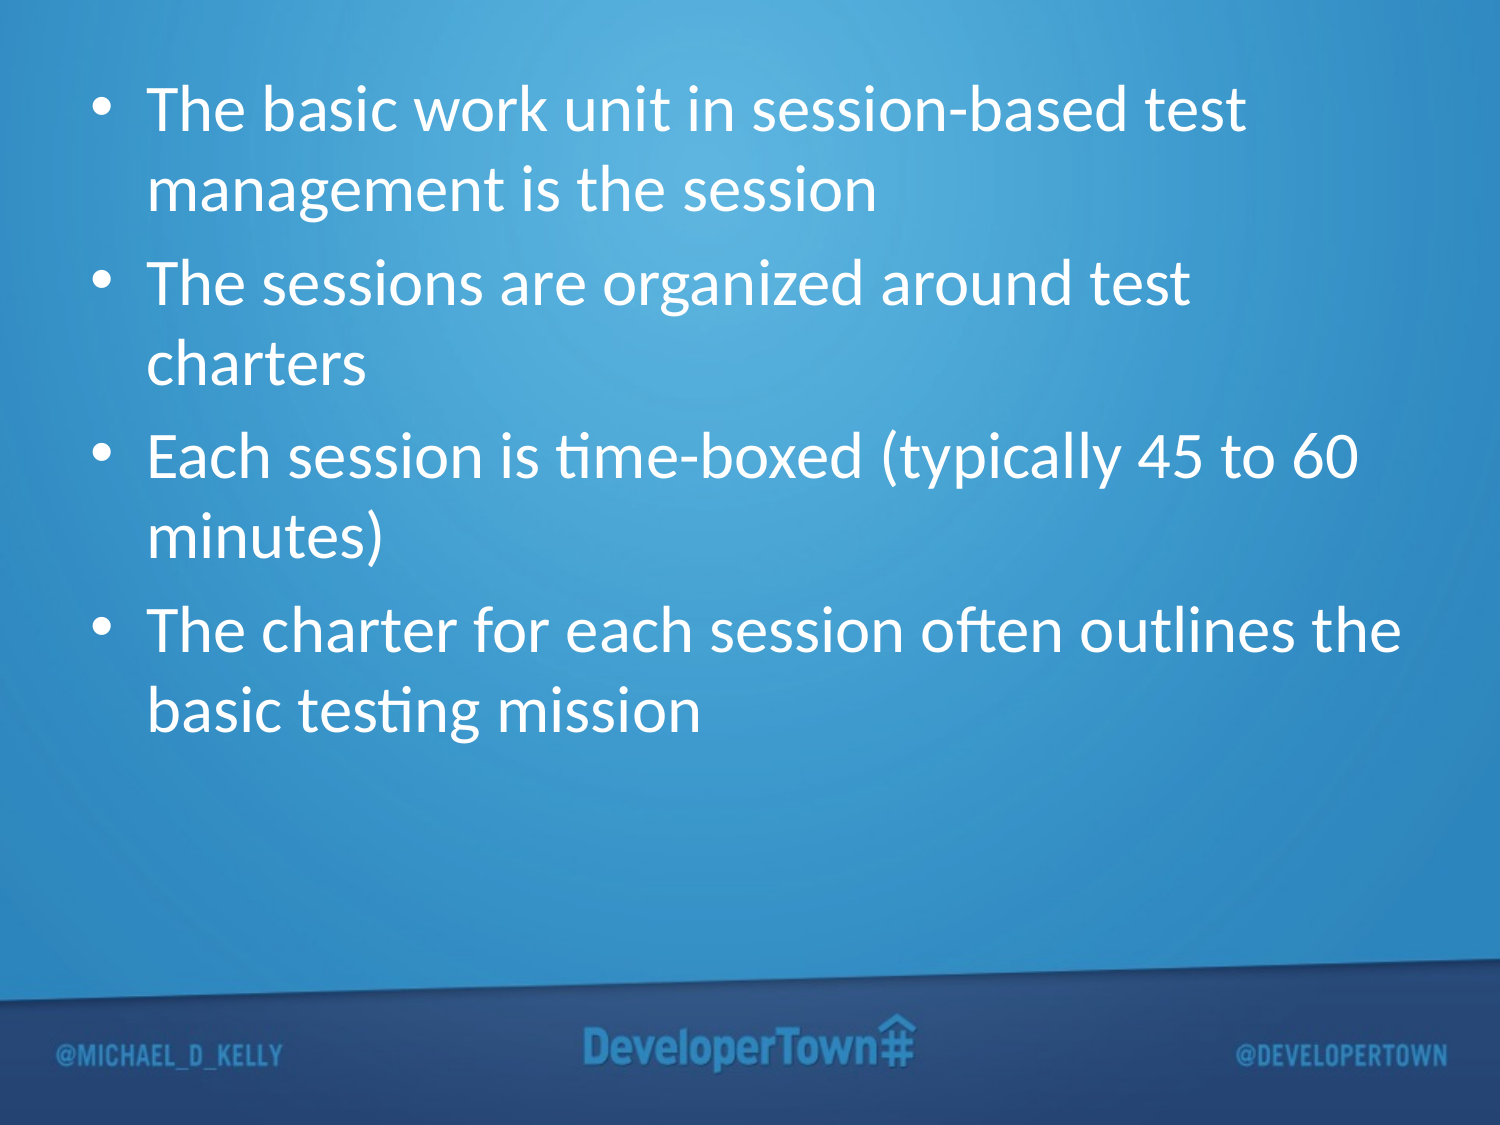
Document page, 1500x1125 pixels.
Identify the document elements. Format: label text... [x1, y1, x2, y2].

list The basic work unit in session-based test management is the session The sessions are organized around test charters Each session is time-boxed (typically 45 to 60 minutes) The charter for each session often outlines the basic testing mission [75, 57, 1425, 1005]
picture [0, 0, 1500, 1125]
